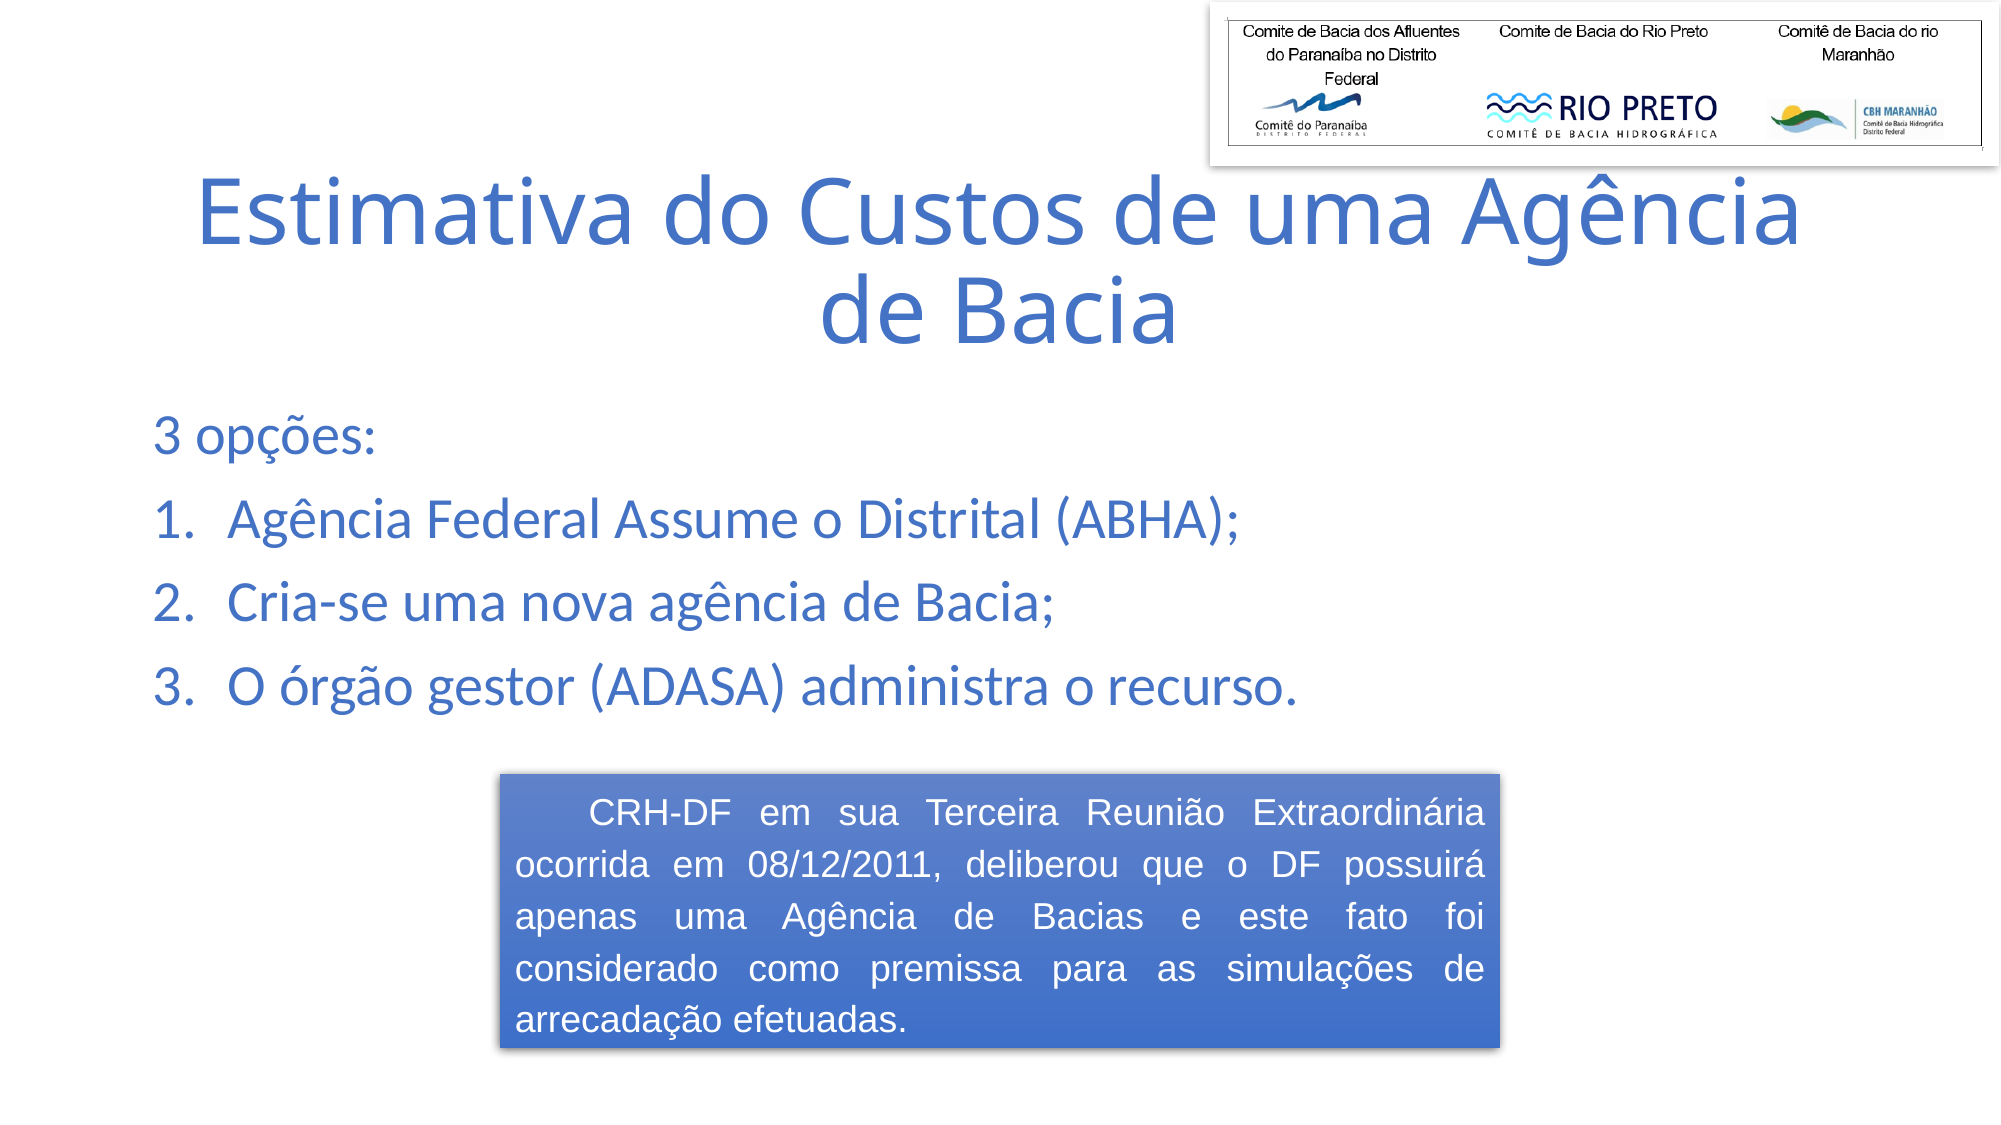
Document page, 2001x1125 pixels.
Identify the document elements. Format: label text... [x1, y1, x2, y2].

title Estimativa do Custos de uma Agência de Bacia [137, 155, 1863, 373]
picture [1224, 17, 1984, 151]
text_box CRH-DF em sua Terceira Reunião Extraordinária ocorrida em 08/12/2011, deliberou que o DF possuirá apenas uma Agência de Bacias e este fato foi considerado como premissa para as simulações de arrecadação efetuadas. [500, 774, 1500, 1048]
list 3 opções: Agência Federal Assume o Distrital (ABHA); Cria-se uma nova agência de Bacia; O órgão gestor (ADASA) administra o recurso. [137, 396, 1863, 1111]
